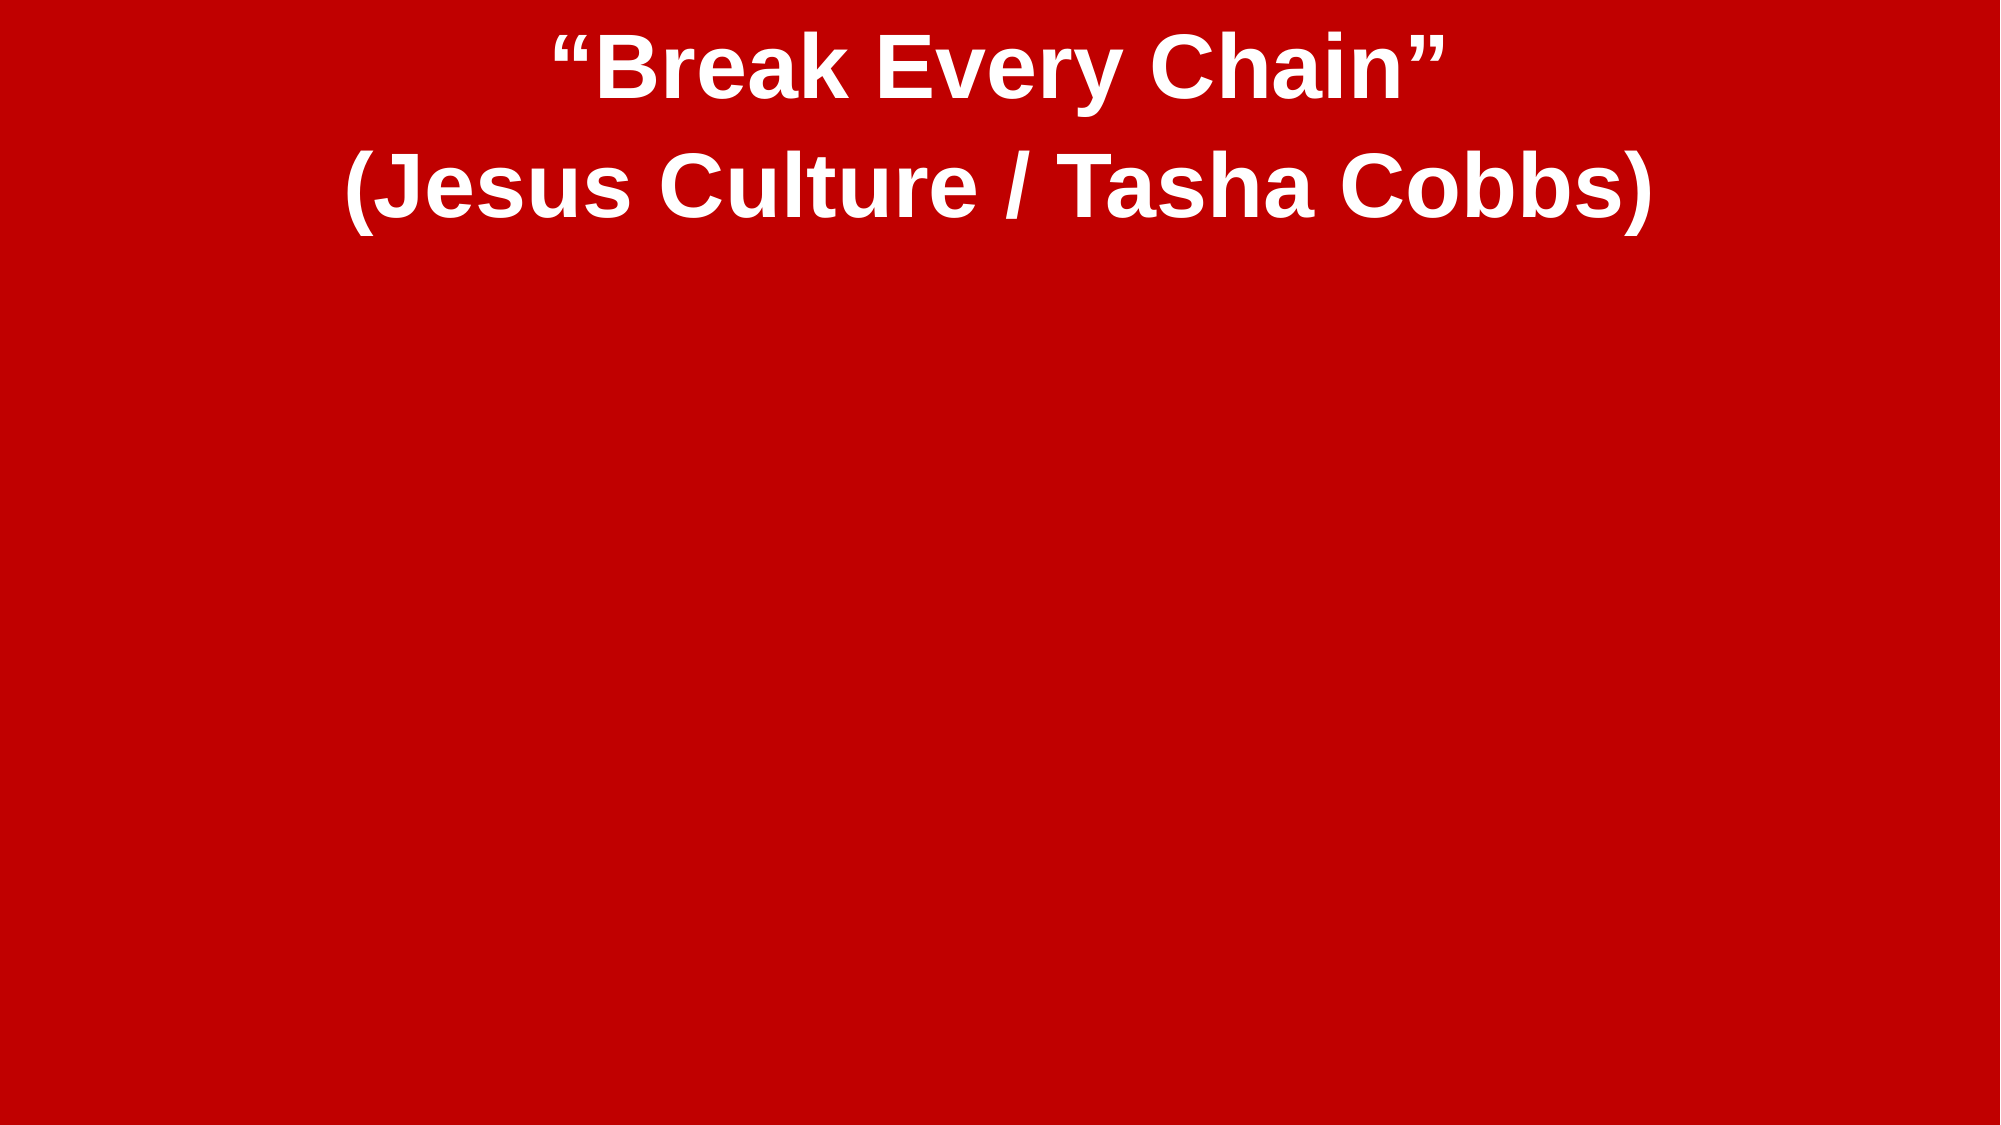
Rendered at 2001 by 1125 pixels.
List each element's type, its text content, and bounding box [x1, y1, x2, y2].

list “Break Every Chain” (Jesus Culture / Tasha Cobbs) [0, 11, 2000, 925]
